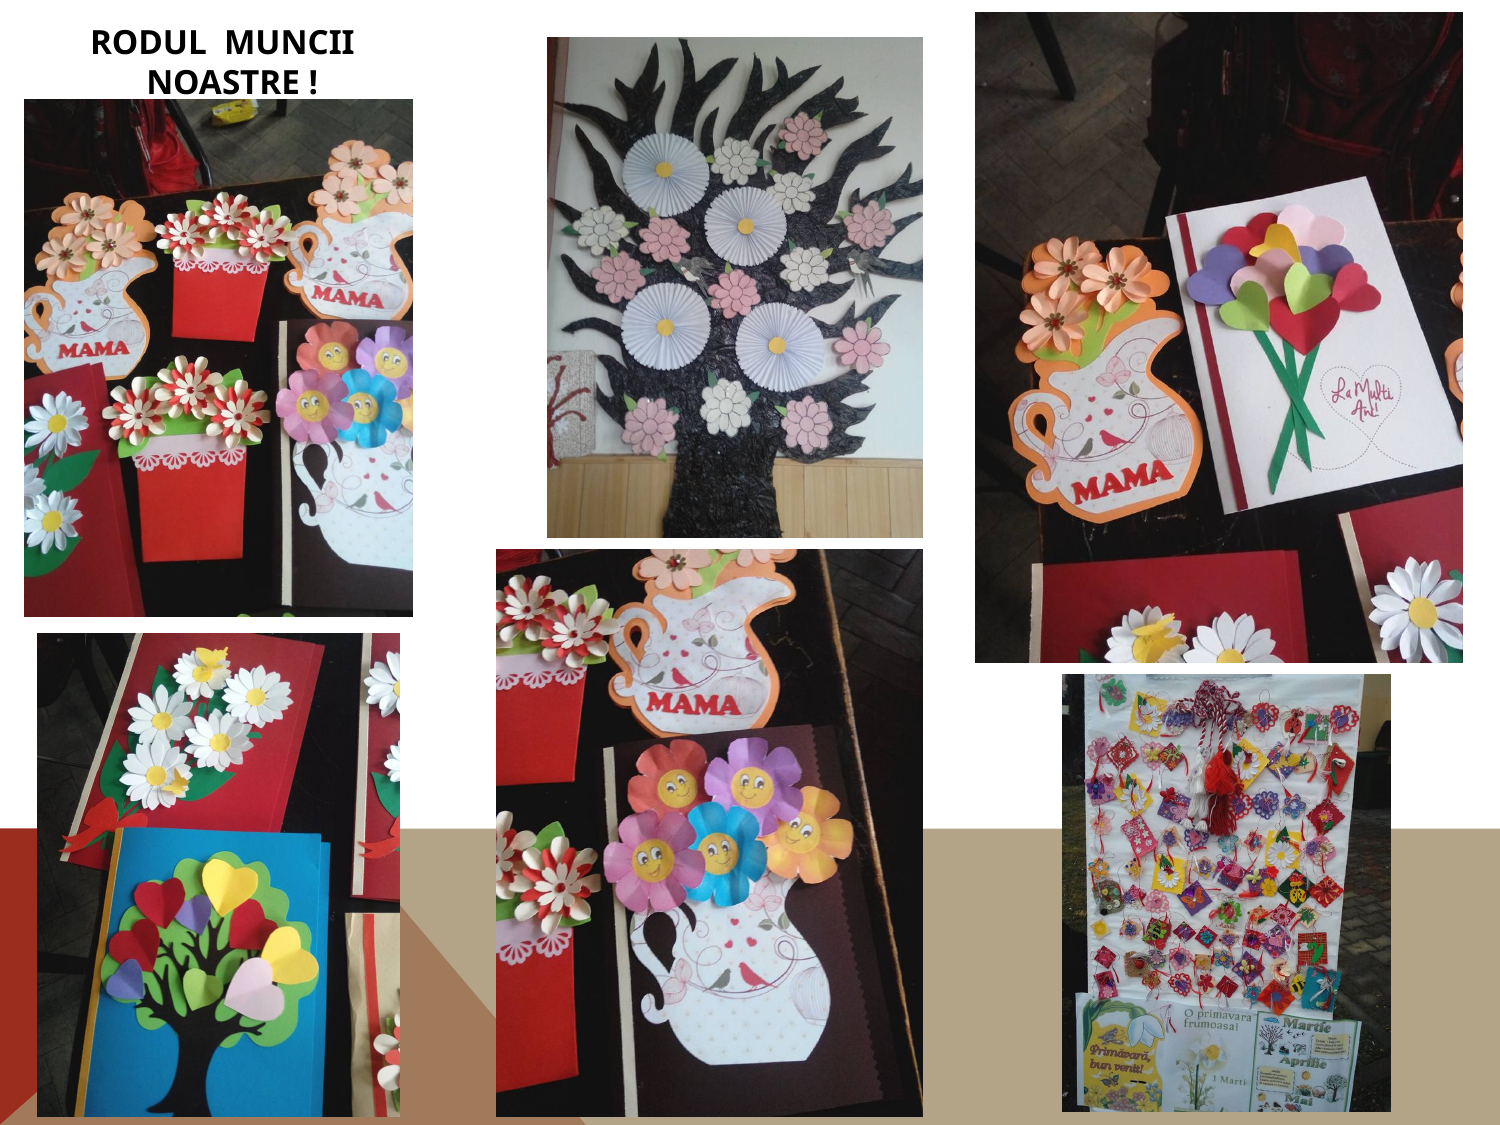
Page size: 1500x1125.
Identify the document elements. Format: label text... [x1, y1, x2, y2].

picture [37, 633, 401, 1118]
picture [974, 12, 1463, 663]
picture [496, 549, 923, 1118]
picture [24, 99, 413, 617]
picture [547, 37, 923, 538]
picture [1062, 674, 1391, 1112]
list RODUL MUNCII NOASTRE ! [75, 13, 513, 84]
